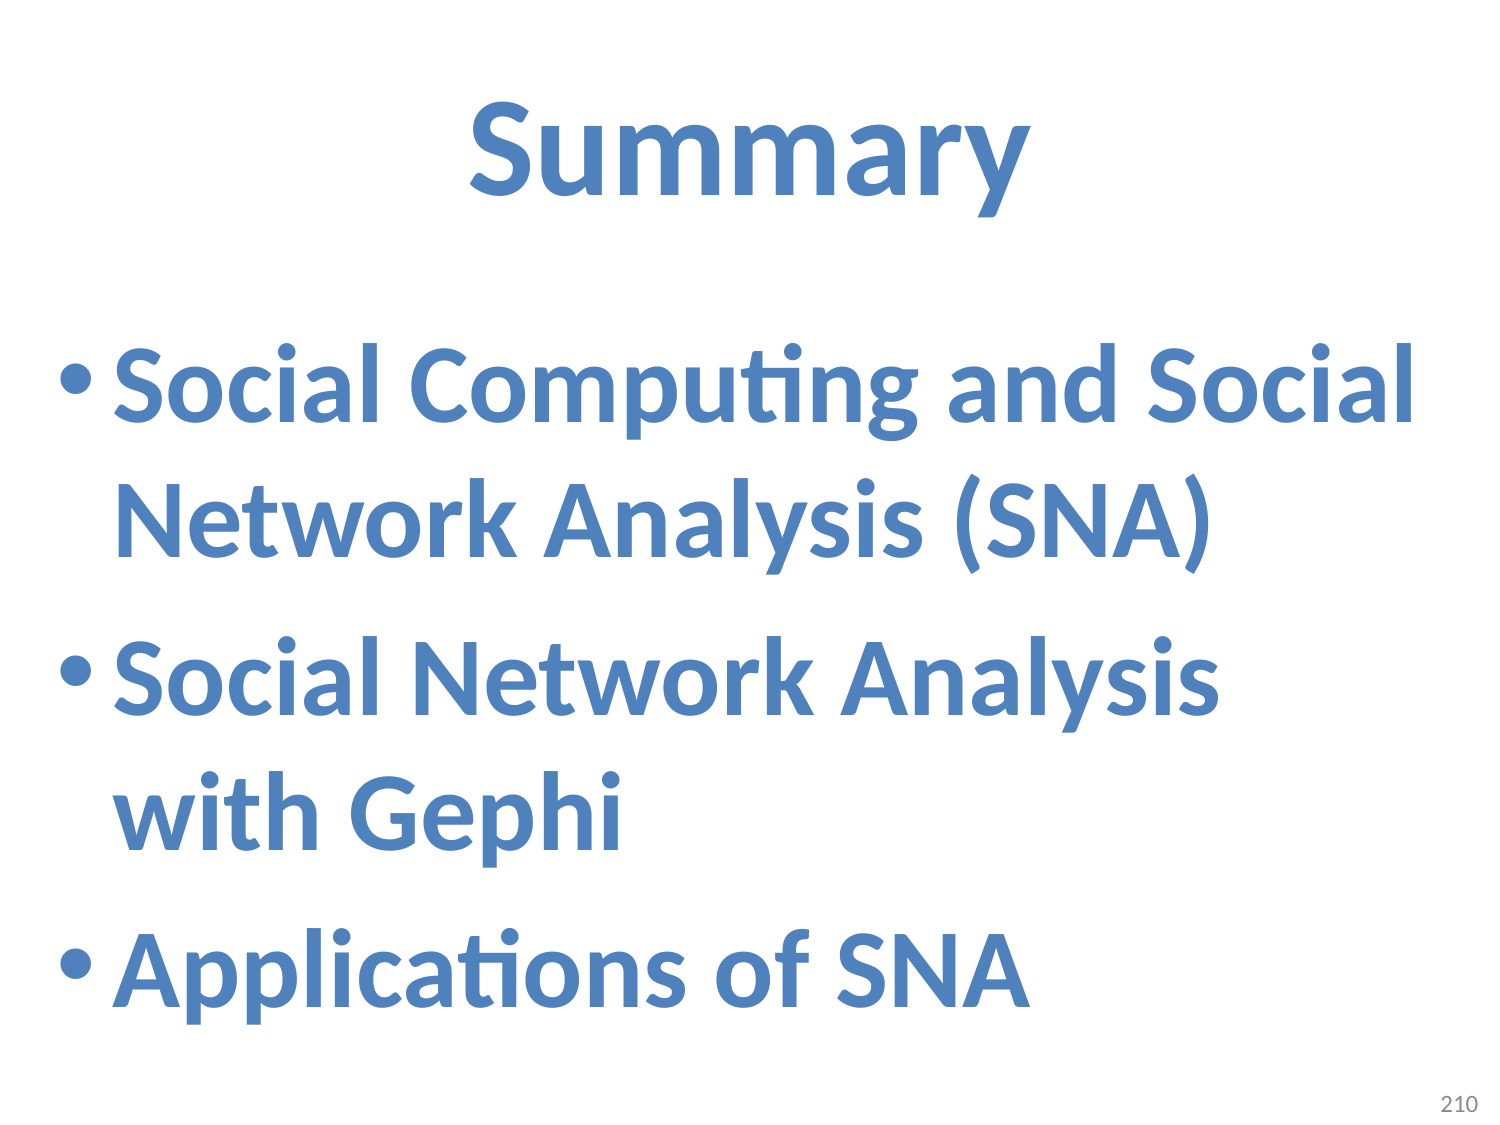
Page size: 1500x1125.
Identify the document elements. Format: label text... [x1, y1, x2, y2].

slide_number 210 [1399, 1083, 1494, 1122]
title Summary [75, 45, 1425, 233]
list Social Computing and Social Network Analysis (SNA) Social Network Analysis with Gephi Applications of SNA [41, 302, 1471, 1046]
